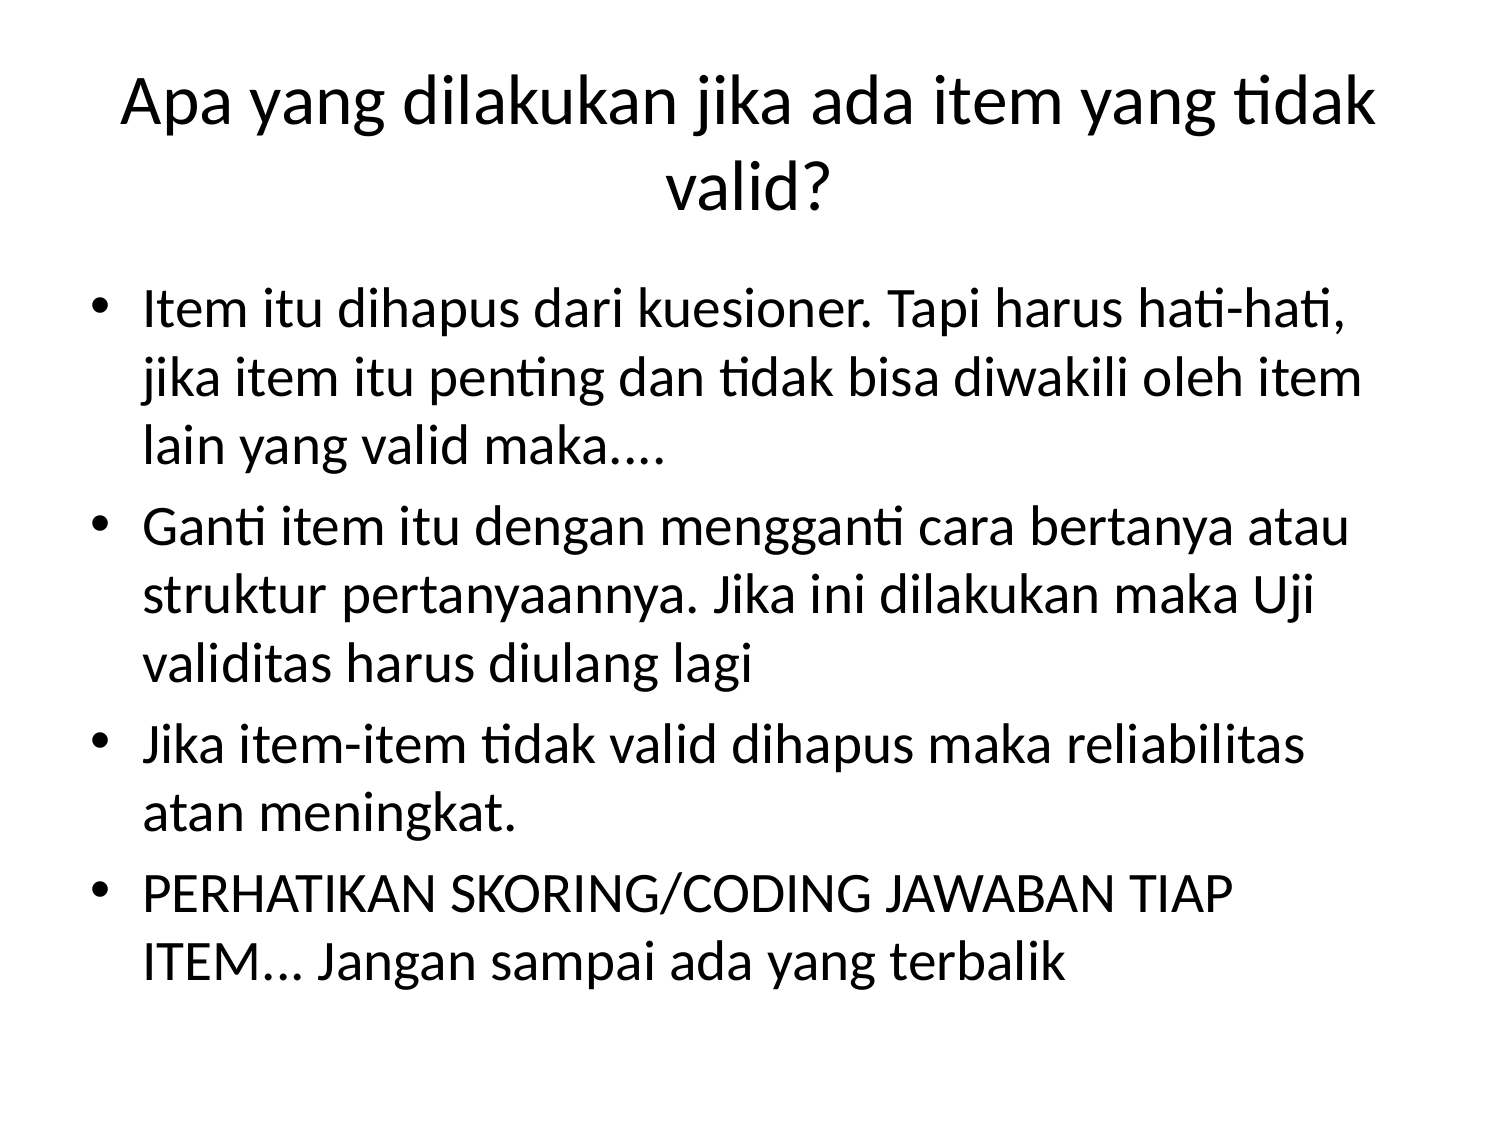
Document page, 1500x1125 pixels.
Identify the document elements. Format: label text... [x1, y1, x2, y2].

title Apa yang dilakukan jika ada item yang tidak valid? [75, 45, 1425, 233]
list Item itu dihapus dari kuesioner. Tapi harus hati-hati, jika item itu penting dan tidak bisa diwakili oleh item lain yang valid maka.... Ganti item itu dengan mengganti cara bertanya atau struktur pertanyaannya. Jika ini dilakukan maka Uji validitas harus diulang lagi Jika item-item tidak valid dihapus maka reliabilitas atan meningkat. PERHATIKAN SKORING/CODING JAWABAN TIAP ITEM... Jangan sampai ada yang terbalik [75, 262, 1425, 1005]
